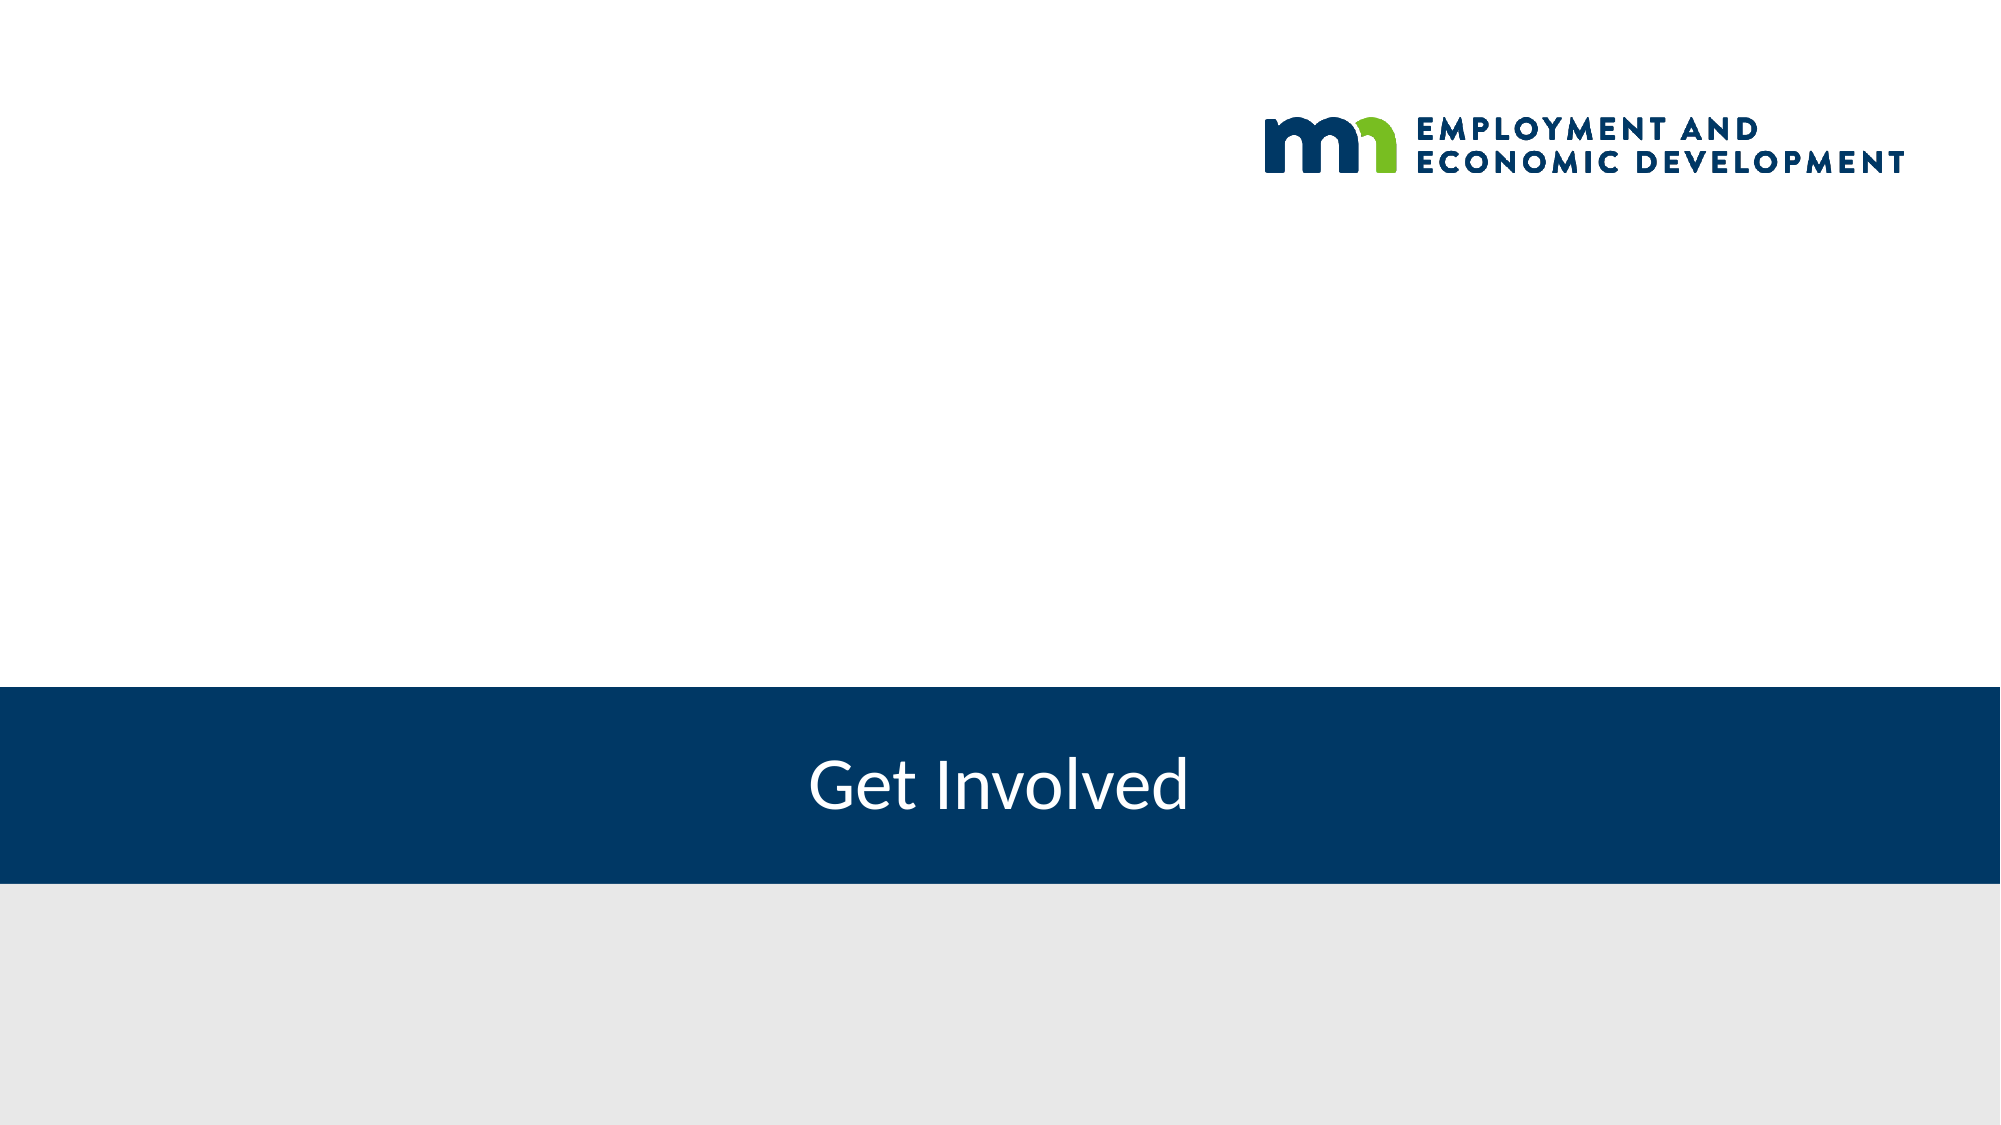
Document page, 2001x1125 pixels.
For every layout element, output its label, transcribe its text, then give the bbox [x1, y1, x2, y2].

picture [1265, 117, 1904, 173]
title Get Involved [43, 687, 1957, 884]
